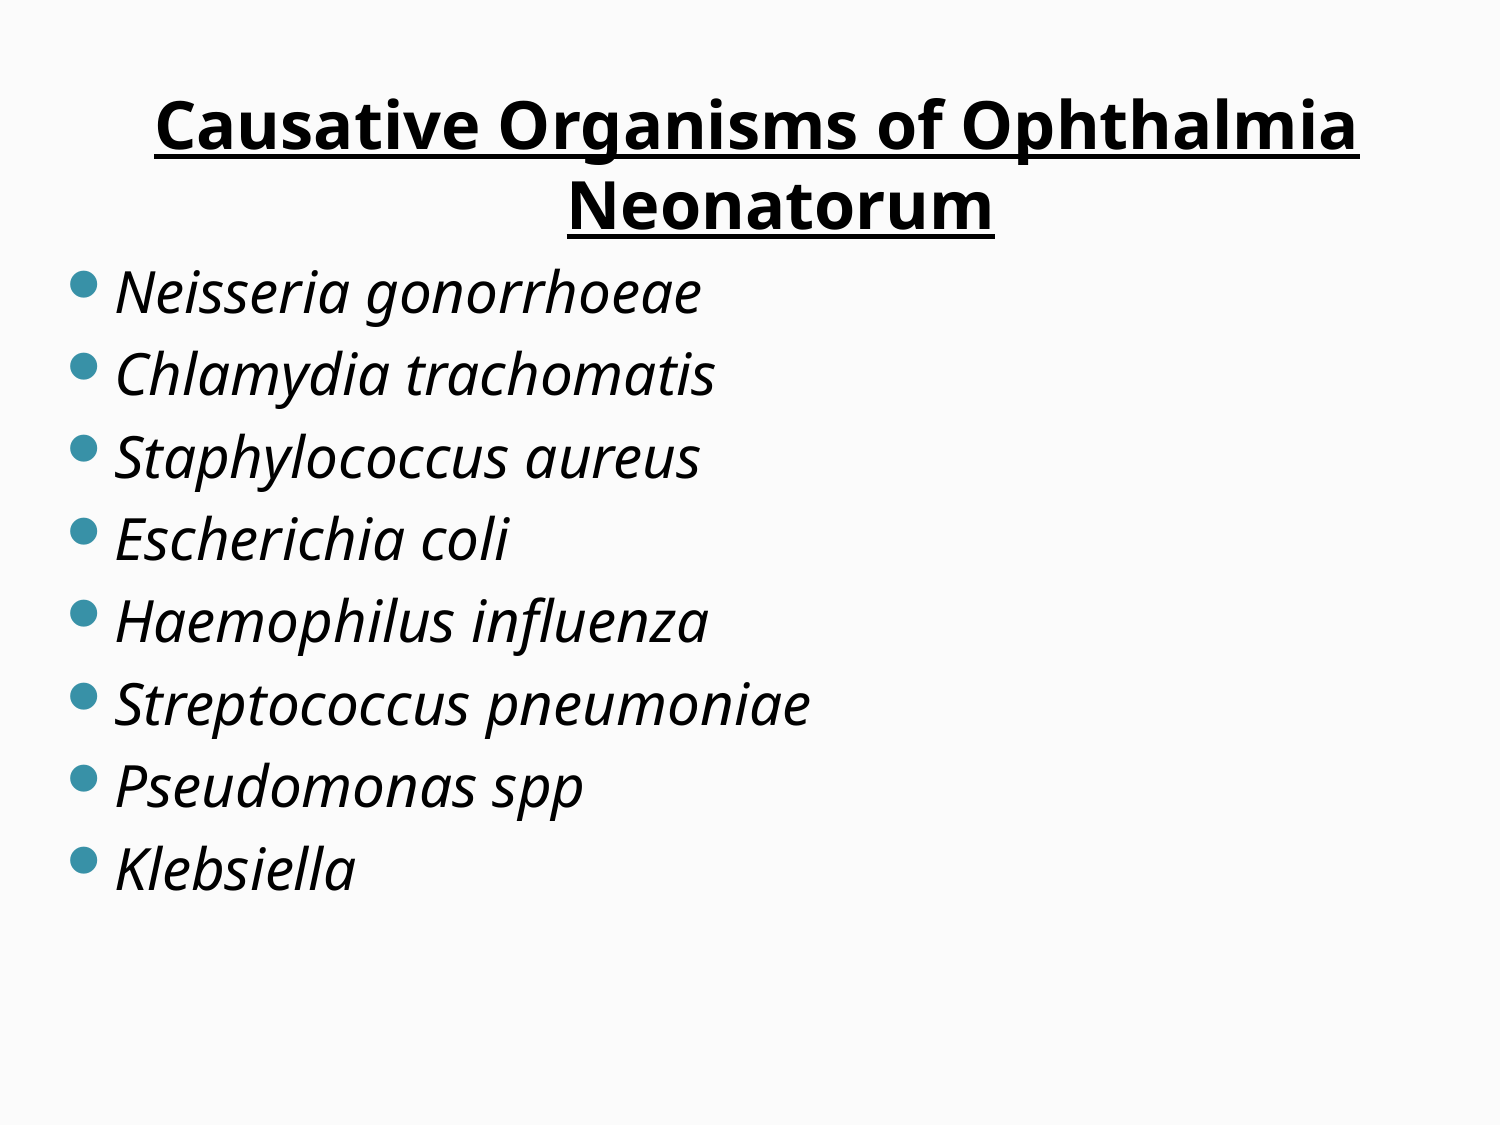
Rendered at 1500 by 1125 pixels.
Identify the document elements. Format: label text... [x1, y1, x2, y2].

list Causative Organisms of Ophthalmia Neonatorum Neisseria gonorrhoeae Chlamydia trachomatis Staphylococcus aureus Escherichia coli Haemophilus influenza Streptococcus pneumoniae Pseudomonas spp Klebsiella [37, 75, 1463, 1075]
